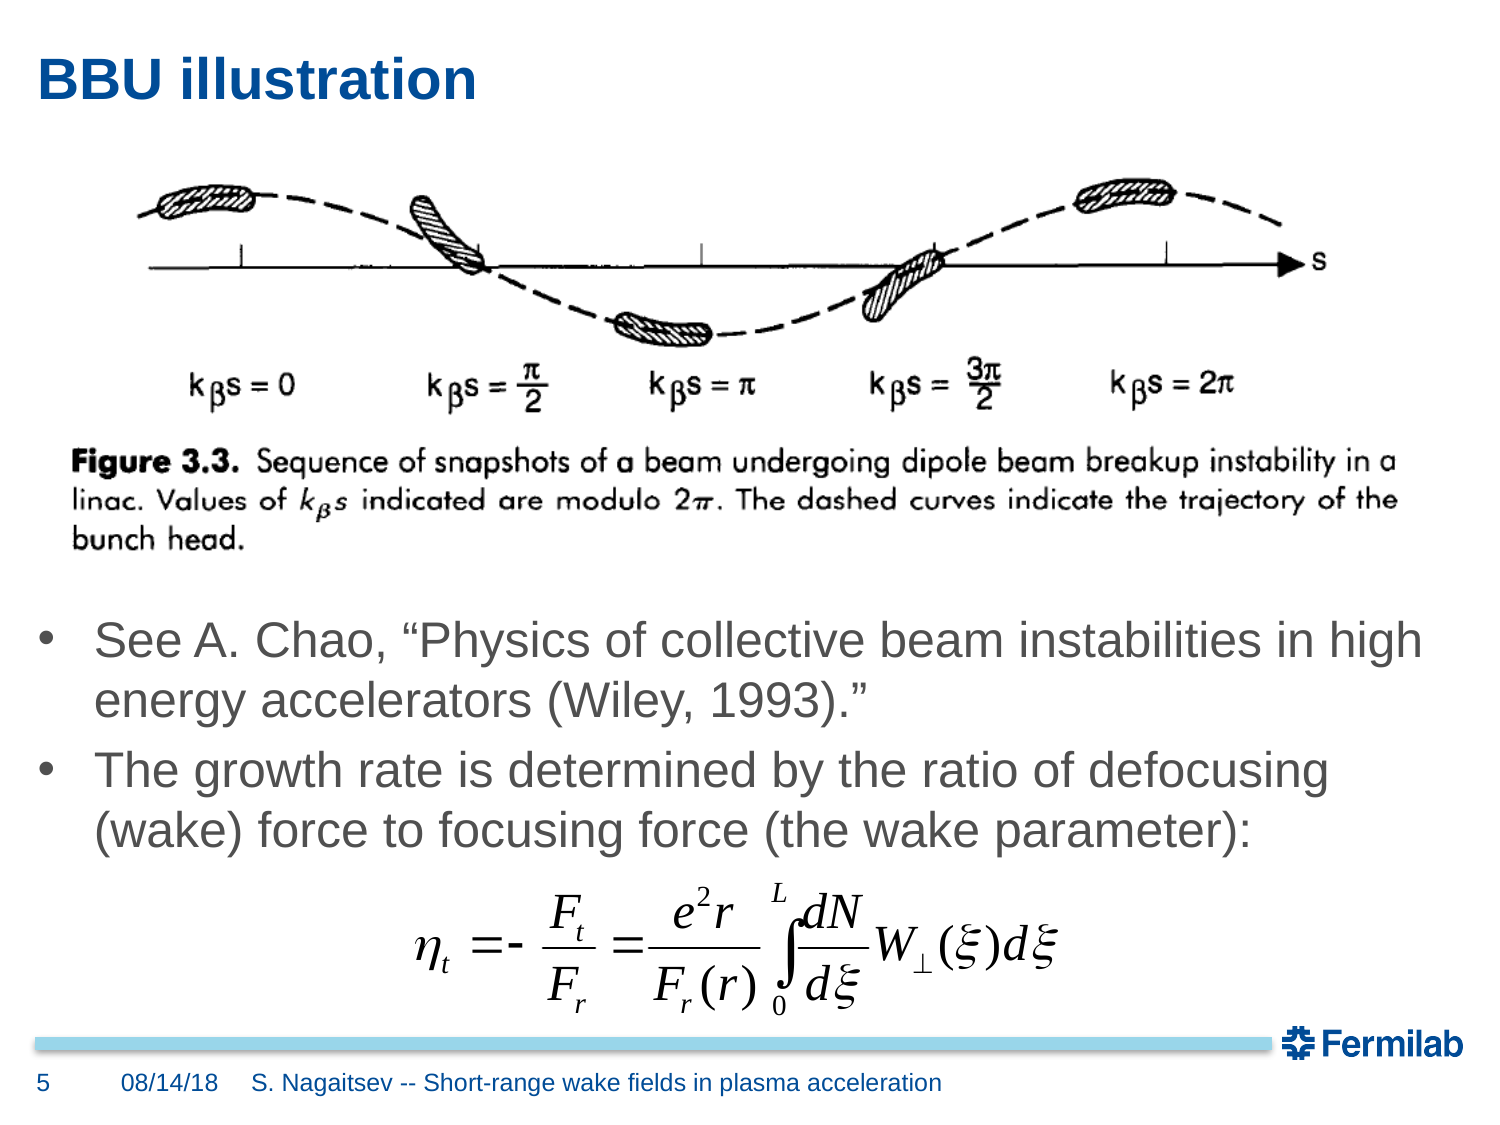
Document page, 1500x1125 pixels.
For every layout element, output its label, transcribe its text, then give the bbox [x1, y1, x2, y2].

list See A. Chao, “Physics of collective beam instabilities in high energy accelerators (Wiley, 1993).” The growth rate is determined by the ratio of defocusing (wake) force to focusing force (the wake parameter): [37, 607, 1461, 990]
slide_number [120, 1066, 232, 1107]
title BBU illustration [37, 41, 1463, 112]
footer S. Nagaitsev -- Short-range wake fields in plasma acceleration [251, 1066, 1279, 1107]
picture [1282, 1026, 1463, 1060]
slide_number 5 [36, 1066, 105, 1106]
picture [70, 135, 1418, 591]
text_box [408, 871, 1071, 1029]
